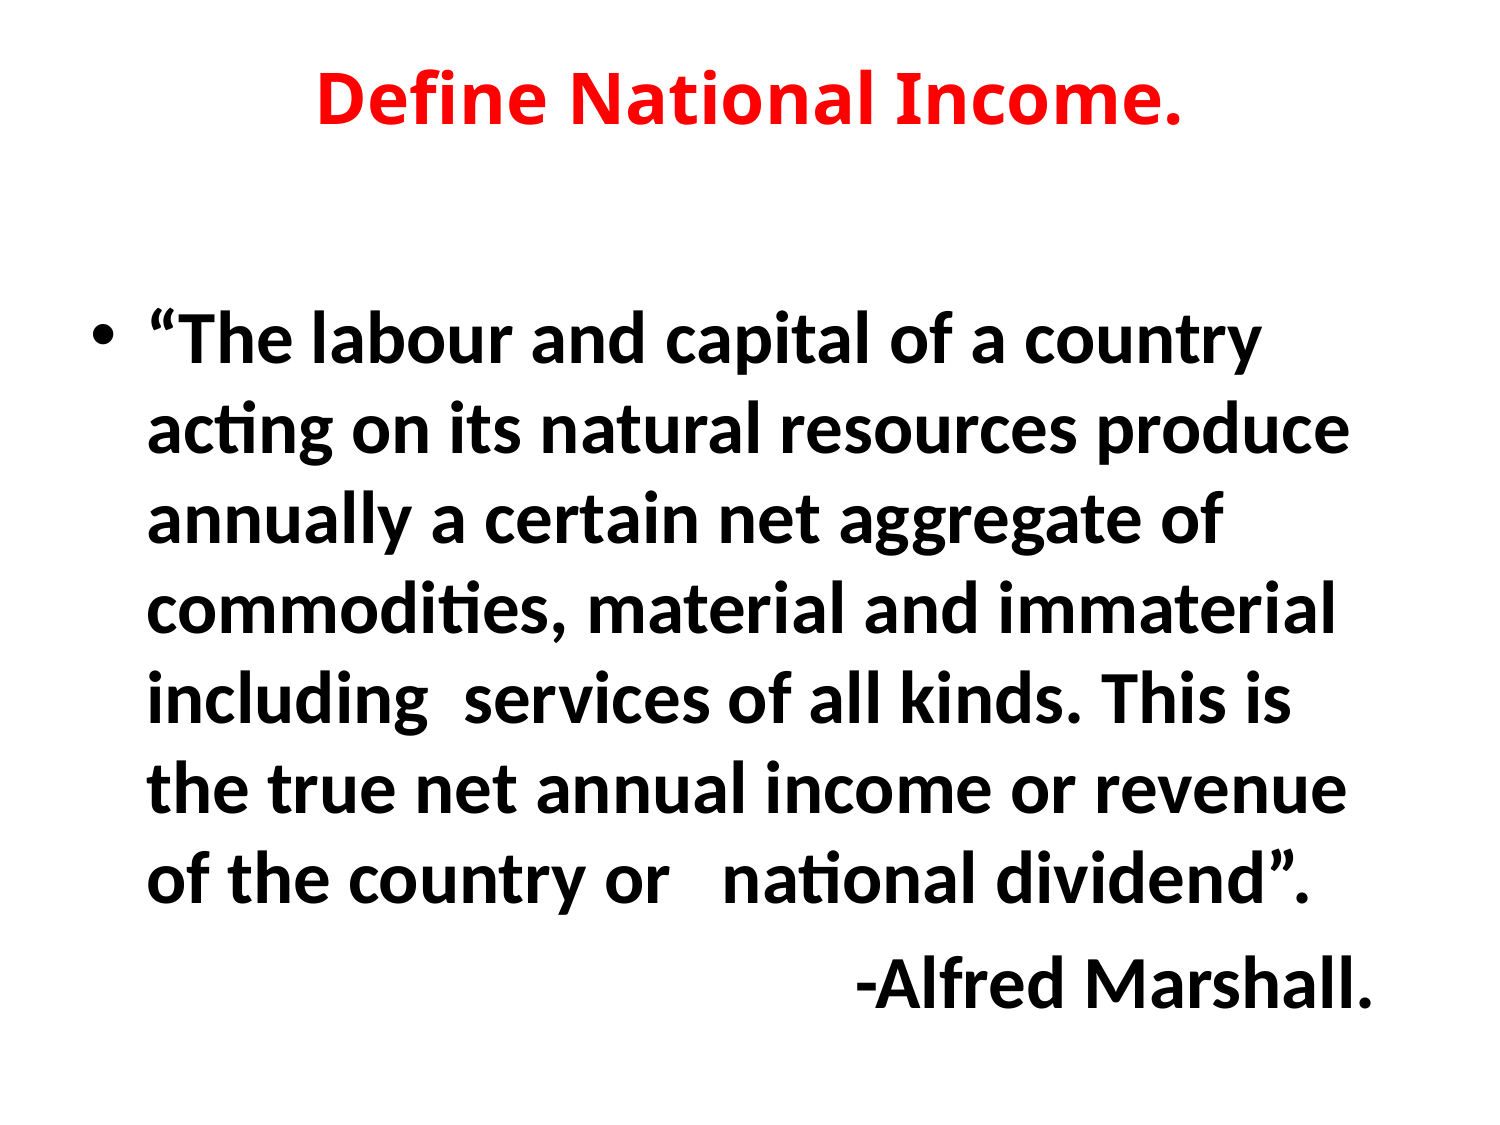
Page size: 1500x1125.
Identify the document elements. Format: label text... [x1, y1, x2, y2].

list “The labour and capital of a country acting on its natural resources produce annually a certain net aggregate of commodities, material and immaterial including services of all kinds. This is the true net annual income or revenue of the country or national dividend”. -Alfred Marshall. [75, 175, 1425, 1125]
title Define National Income. [75, 45, 1425, 175]
